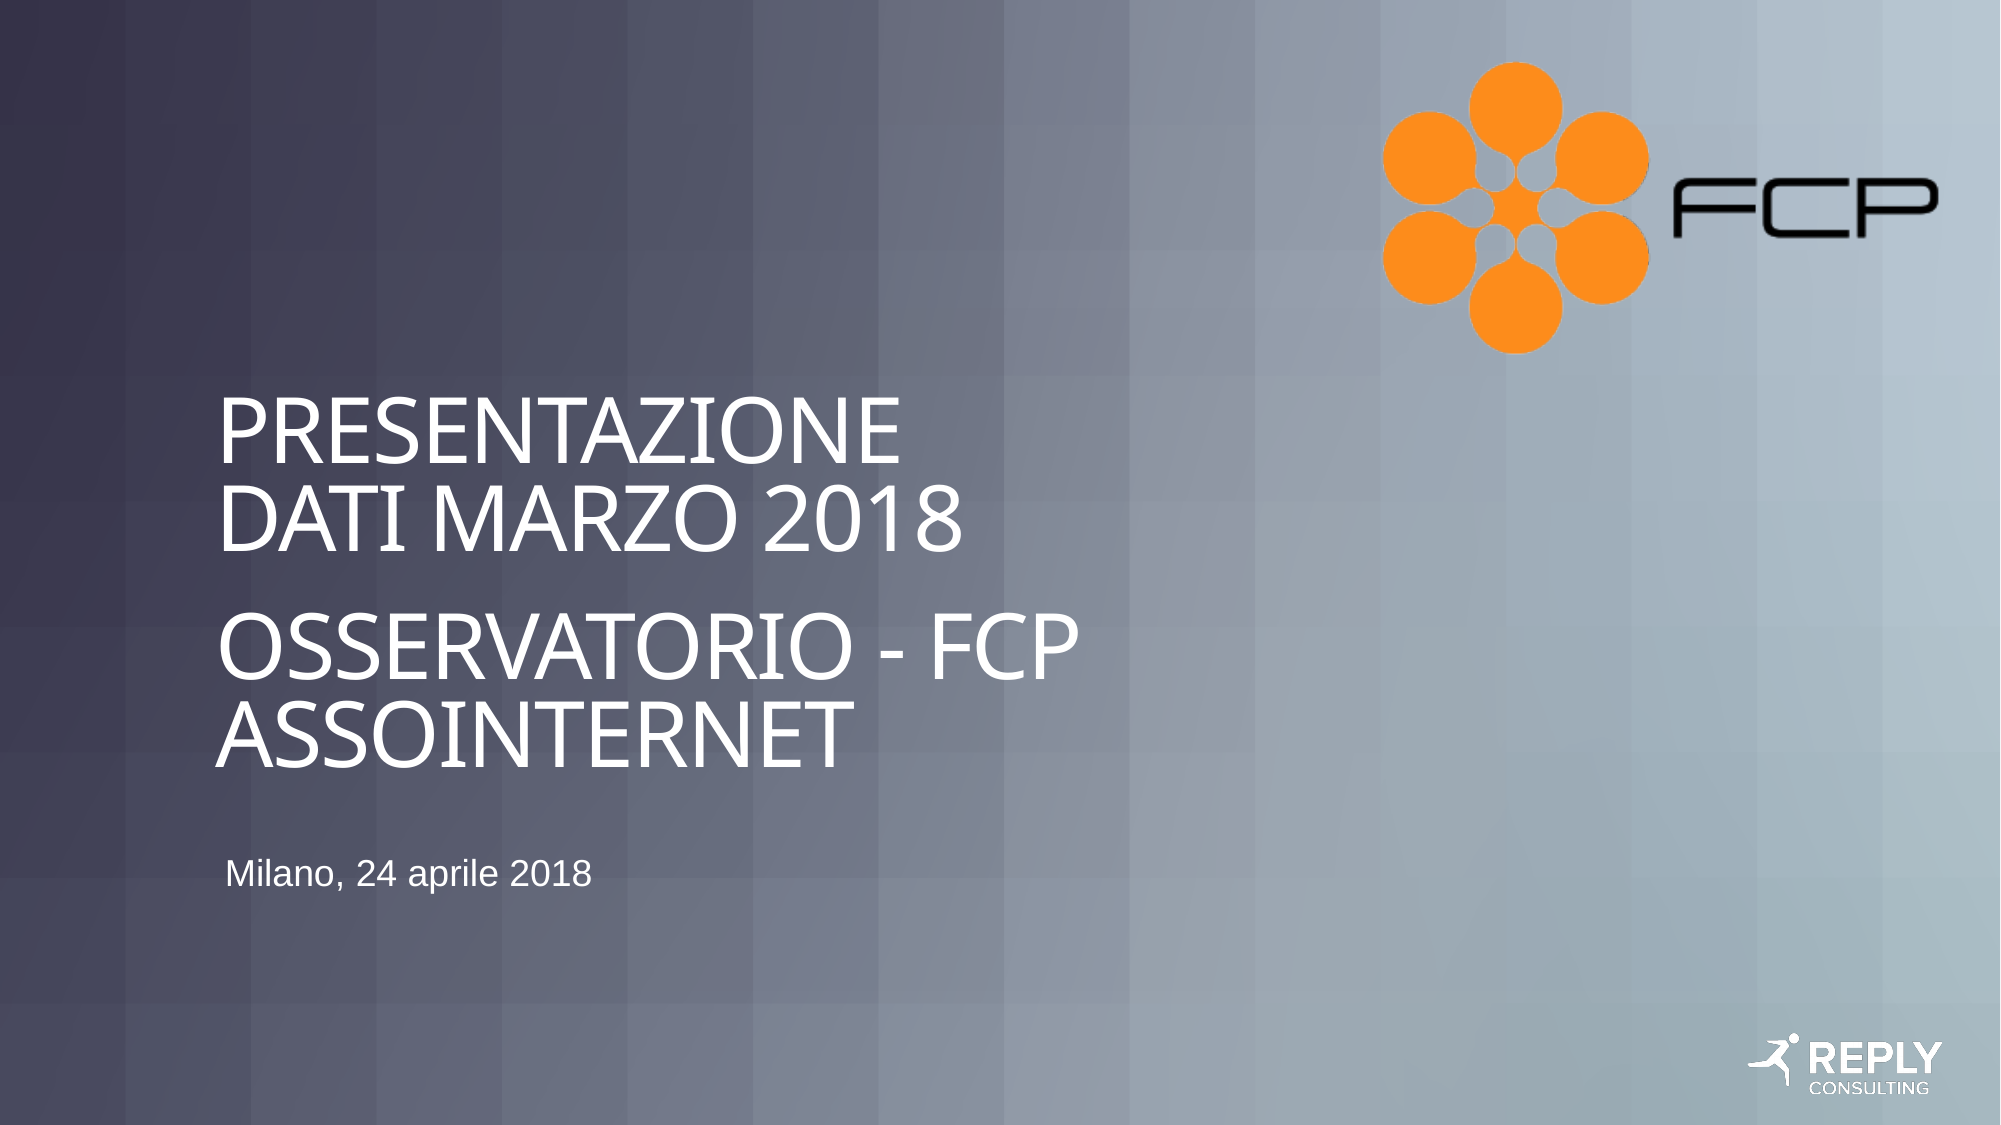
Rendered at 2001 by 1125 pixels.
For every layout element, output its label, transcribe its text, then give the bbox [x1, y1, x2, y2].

picture [0, 0, 2001, 1125]
text_box PRESENTAZIONE DATI marzo 2018 OSSERVATORIO - FCP ASSOINTERNET [215, 257, 1379, 786]
subtitle Milano, 24 aprile 2018 [224, 848, 1469, 921]
